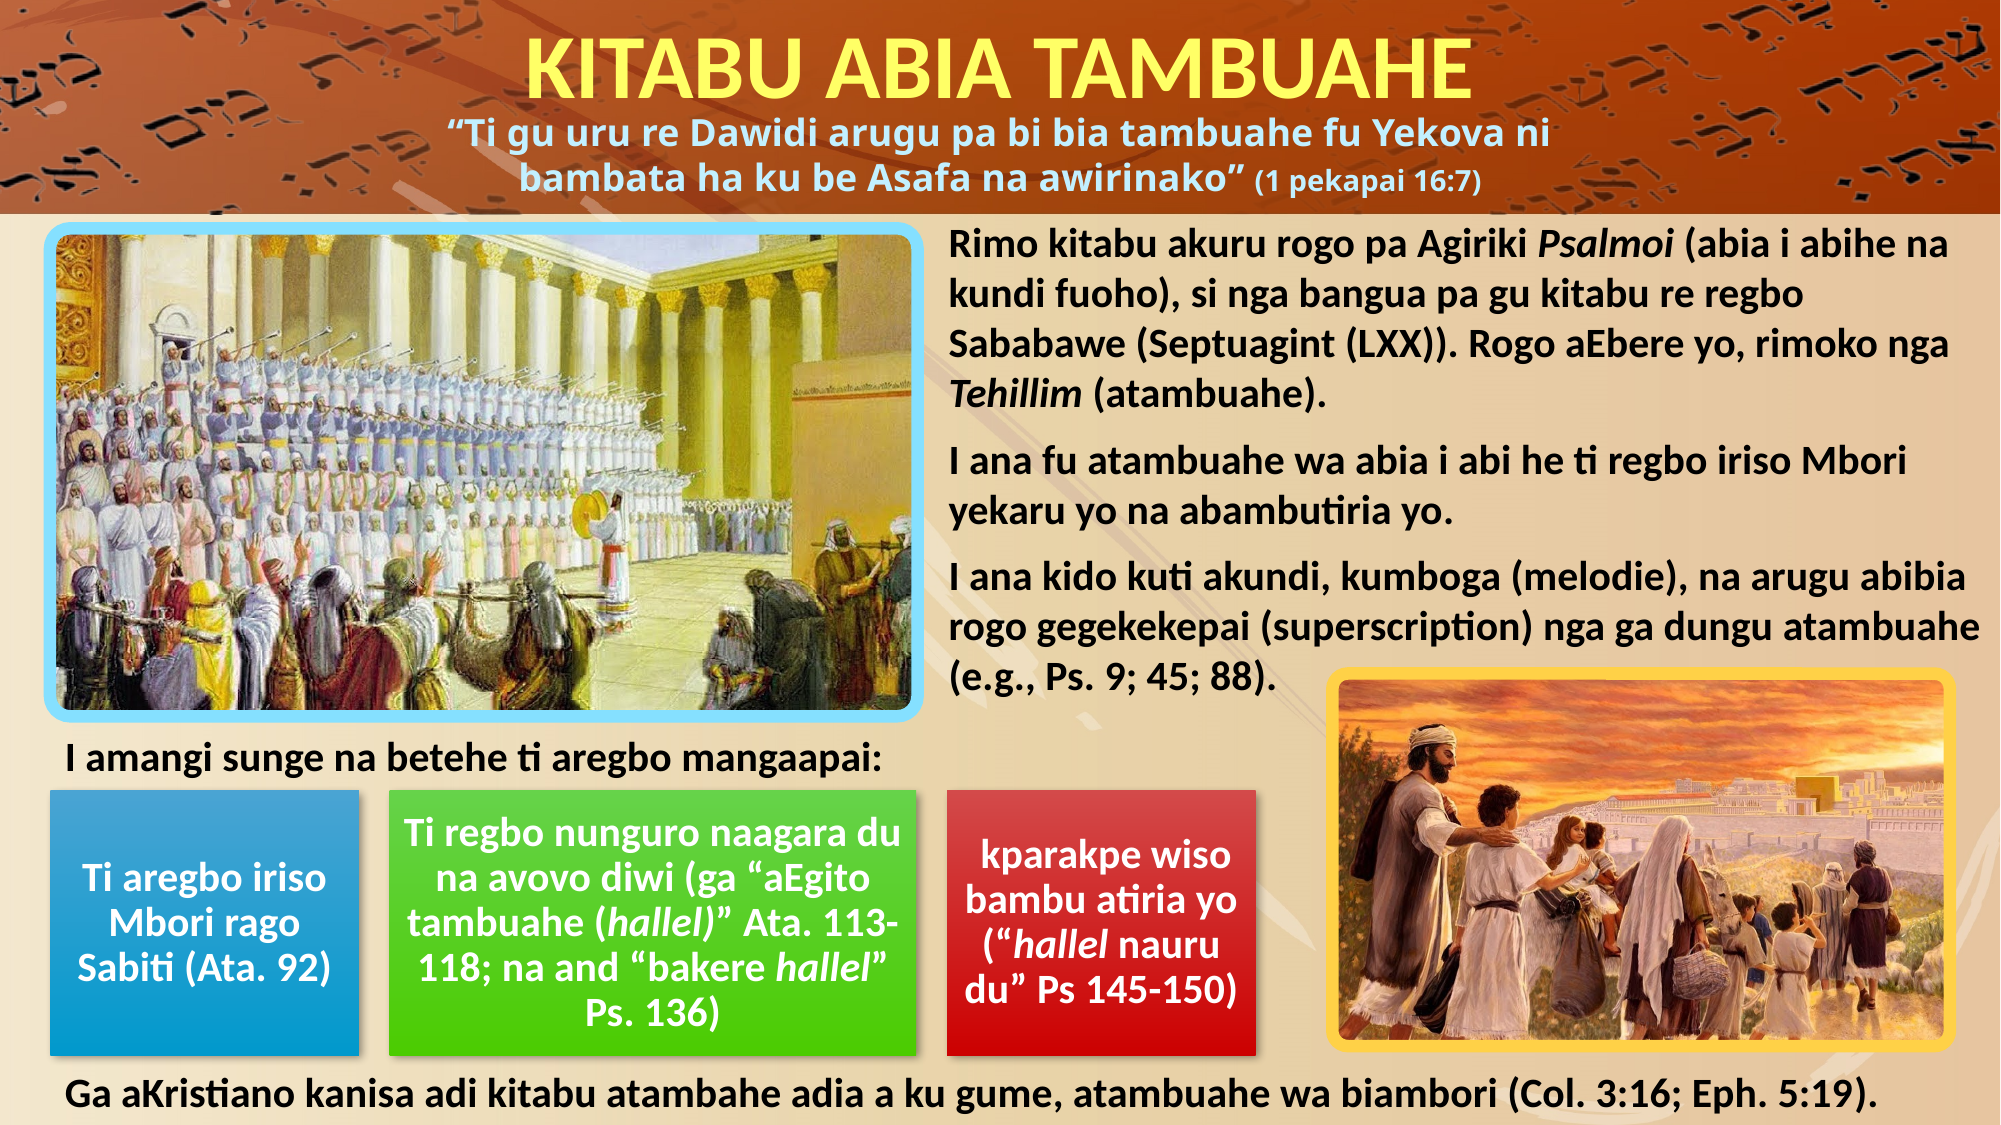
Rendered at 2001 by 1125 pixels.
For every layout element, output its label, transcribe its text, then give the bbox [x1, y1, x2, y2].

picture [0, 0, 2001, 1125]
text_box Rimo kitabu akuru rogo pa Agiriki Psalmoi (abia i abihe na kundi fuoho), si nga bangua pa gu kitabu re regbo Sababawe (Septuagint (LXX)). Rogo aEbere yo, rimoko nga Tehillim (atambuahe). [933, 215, 2000, 423]
text_box I ana fu atambuahe wa abia i abi he ti regbo iriso Mbori yekaru yo na abambutiria yo. [933, 425, 2000, 540]
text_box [49, 777, 1256, 1069]
text_box I amangi sunge na betehe ti aregbo mangaapai: [49, 721, 1056, 777]
text_box Ga aKristiano kanisa adi kitabu atambahe adia a ku gume, atambuahe wa biambori (Col. 3:16; Eph. 5:19). [50, 1058, 1950, 1124]
text_box I ana kido kuti akundi, kumboga (melodie), na arugu abibia rogo gegekekepai (superscription) nga ga dungu atambuahe (e.g., Ps. 9; 45; 88). [933, 541, 2000, 707]
